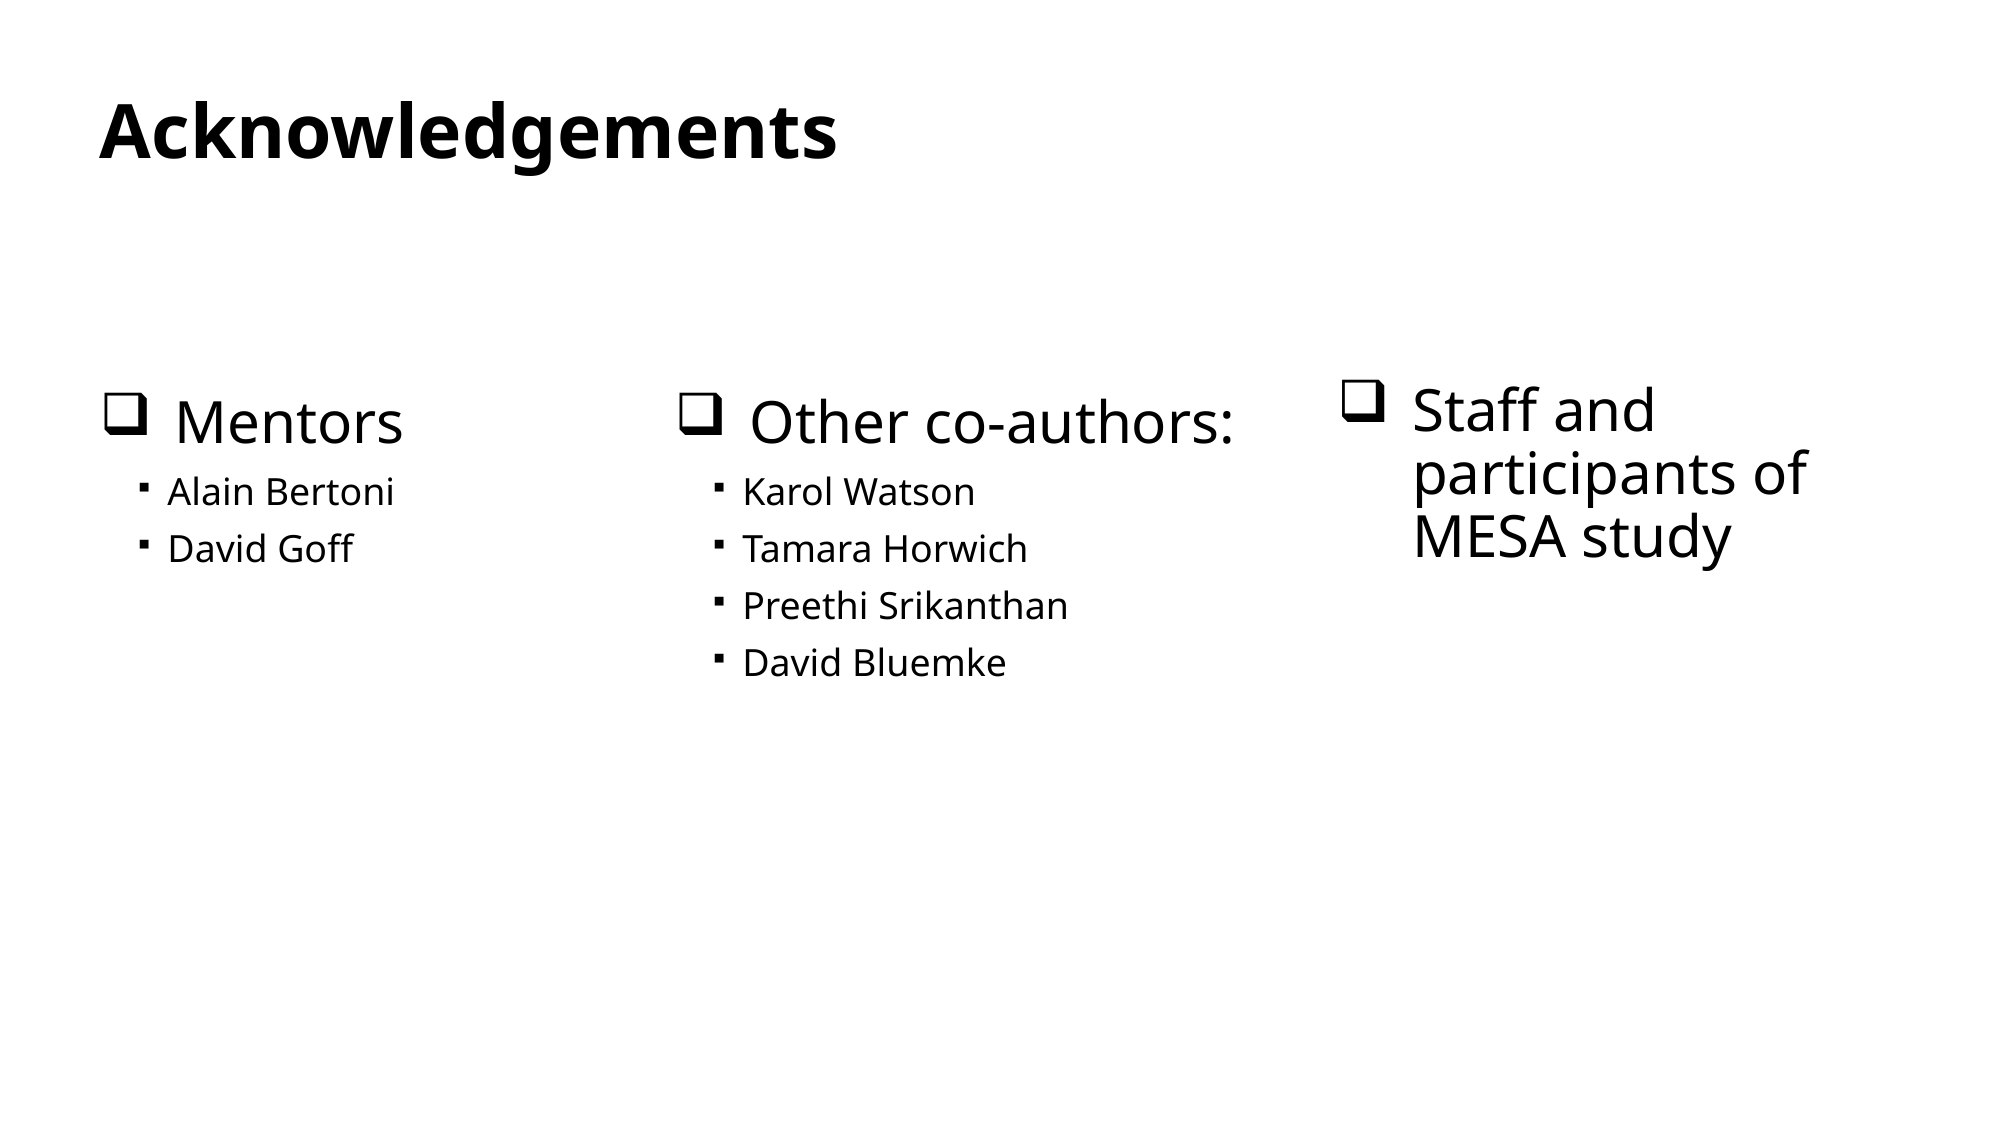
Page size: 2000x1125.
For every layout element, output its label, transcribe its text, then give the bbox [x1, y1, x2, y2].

title Acknowledgements [99, 50, 1900, 175]
text_box Other co-authors: Karol Watson Tamara Horwich Preethi Srikanthan David Bluemke [674, 393, 1237, 775]
text_box Staff and participants of MESA study [1337, 381, 1900, 775]
list Mentors Alain Bertoni David Goff [99, 393, 663, 775]
